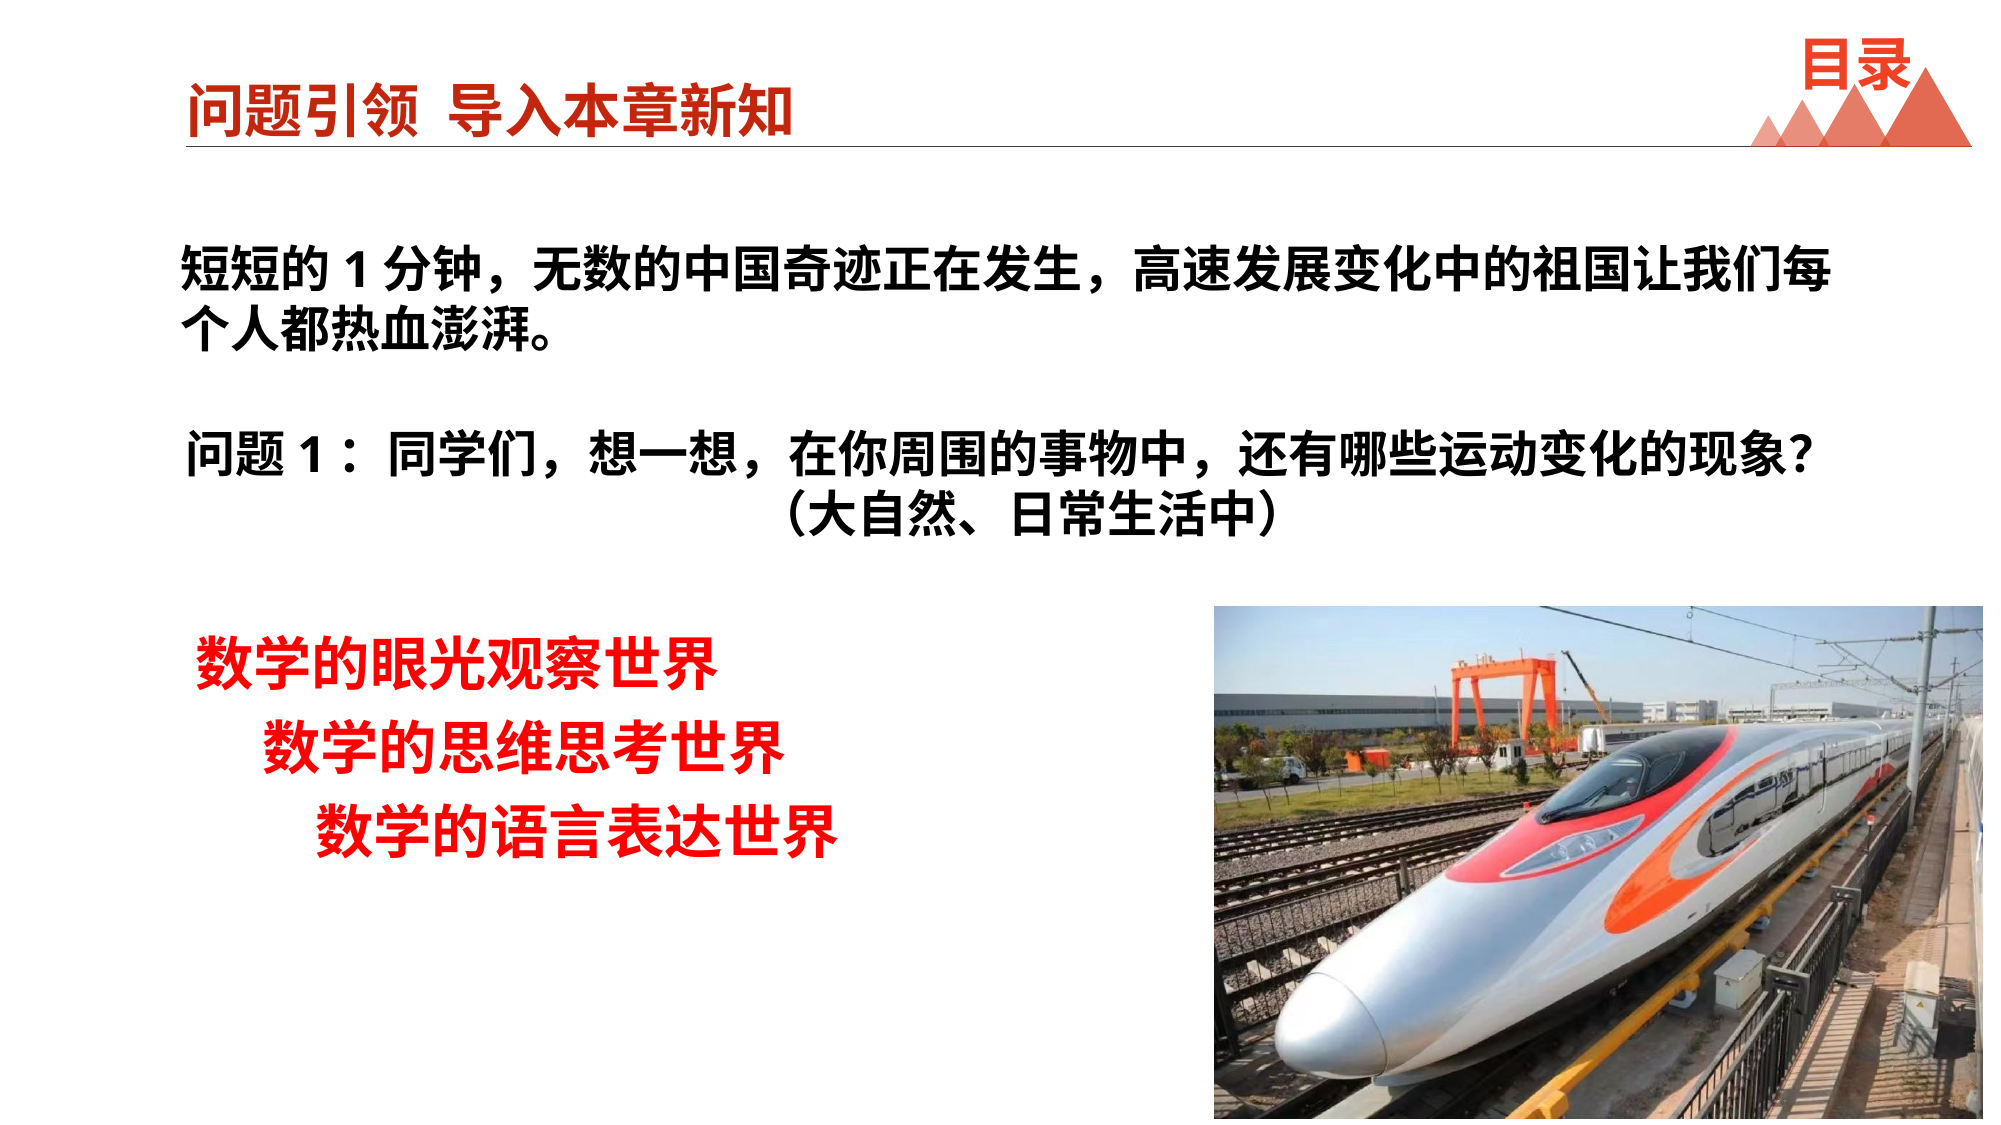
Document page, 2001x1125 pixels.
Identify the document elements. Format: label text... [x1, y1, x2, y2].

picture [1213, 606, 1984, 1119]
text_box 数学的眼光观察世界 数学的思维思考世界 数学的语言表达世界 [180, 605, 963, 873]
text_box 问题引领 导入本章新知 [172, 53, 811, 152]
text_box 问题1：同学们，想一想，在你周围的事物中，还有哪些运动变化的现象？ （大自然、日常生活中） [170, 414, 1895, 550]
text_box 短短的1分钟，无数的中国奇迹正在发生，高速发展变化中的祖国让我们每个人都热血澎湃。 [165, 230, 1855, 365]
